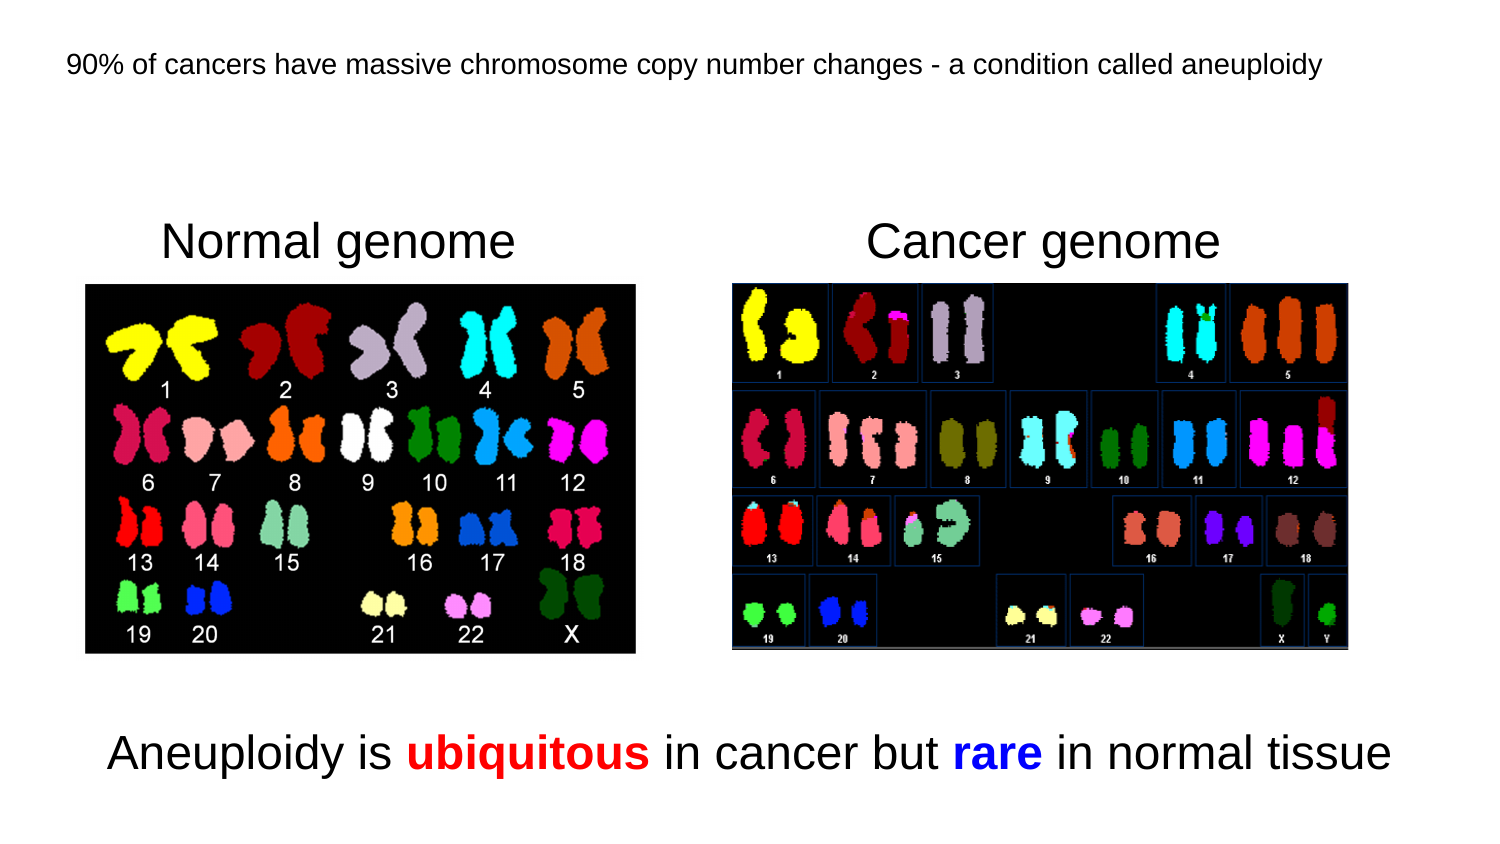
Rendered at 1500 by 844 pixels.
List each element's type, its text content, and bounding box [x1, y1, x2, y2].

text_box Cancer genome [750, 193, 1337, 253]
text_box Normal genome [44, 193, 632, 253]
title 90% of cancers have massive chromosome copy number changes - a condition called aneuploidy [51, 30, 1449, 124]
list Aneuploidy is ubiquitous in cancer but rare in normal tissue [51, 697, 1449, 792]
picture [75, 275, 645, 661]
picture [732, 283, 1350, 651]
